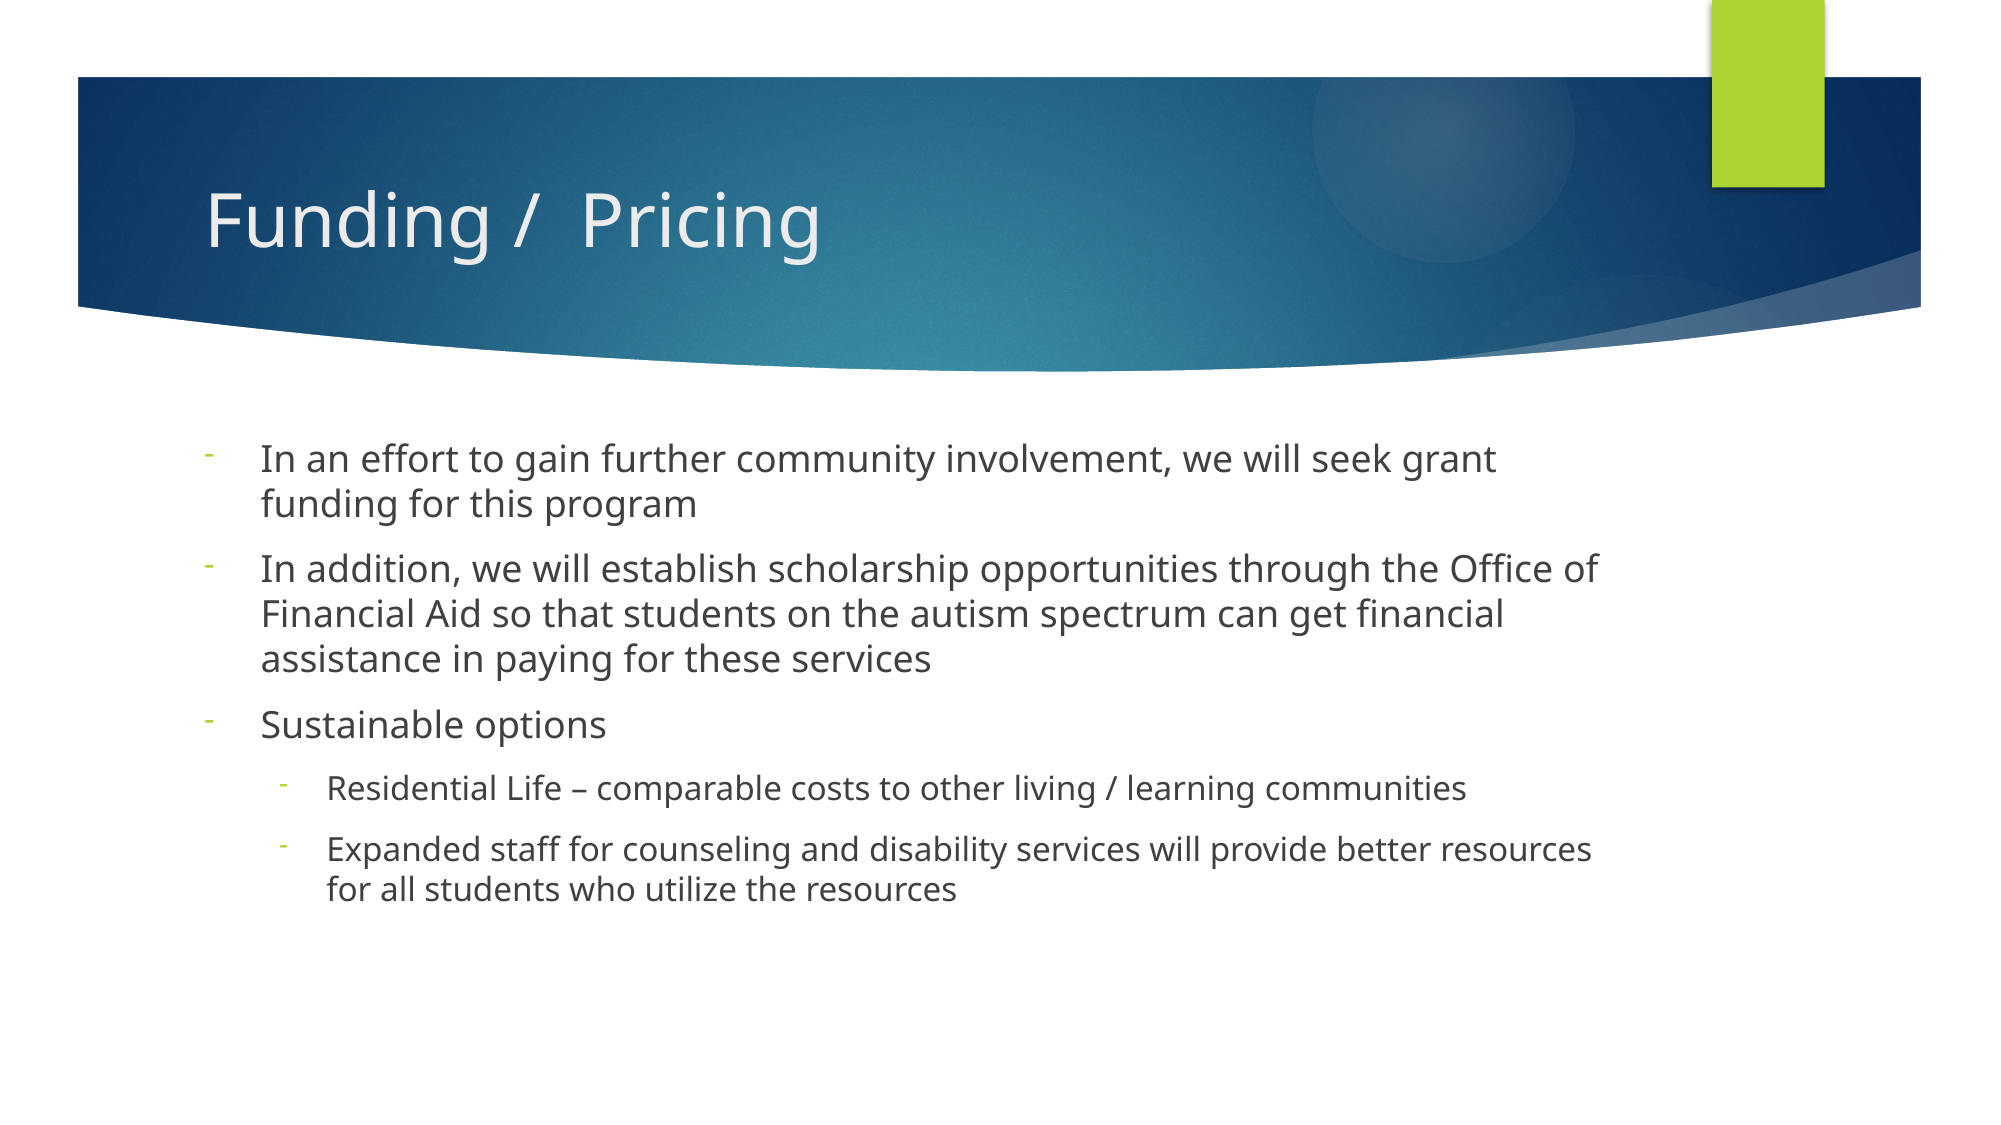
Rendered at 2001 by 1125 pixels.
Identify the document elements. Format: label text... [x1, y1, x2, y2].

list In an effort to gain further community involvement, we will seek grant funding for this program In addition, we will establish scholarship opportunities through the Office of Financial Aid so that students on the autism spectrum can get financial assistance in paying for these services Sustainable options Residential Life – comparable costs to other living / learning communities Expanded staff for counseling and disability services will provide better resources for all students who utilize the resources [189, 427, 1627, 988]
title Funding / Pricing [189, 159, 1627, 276]
